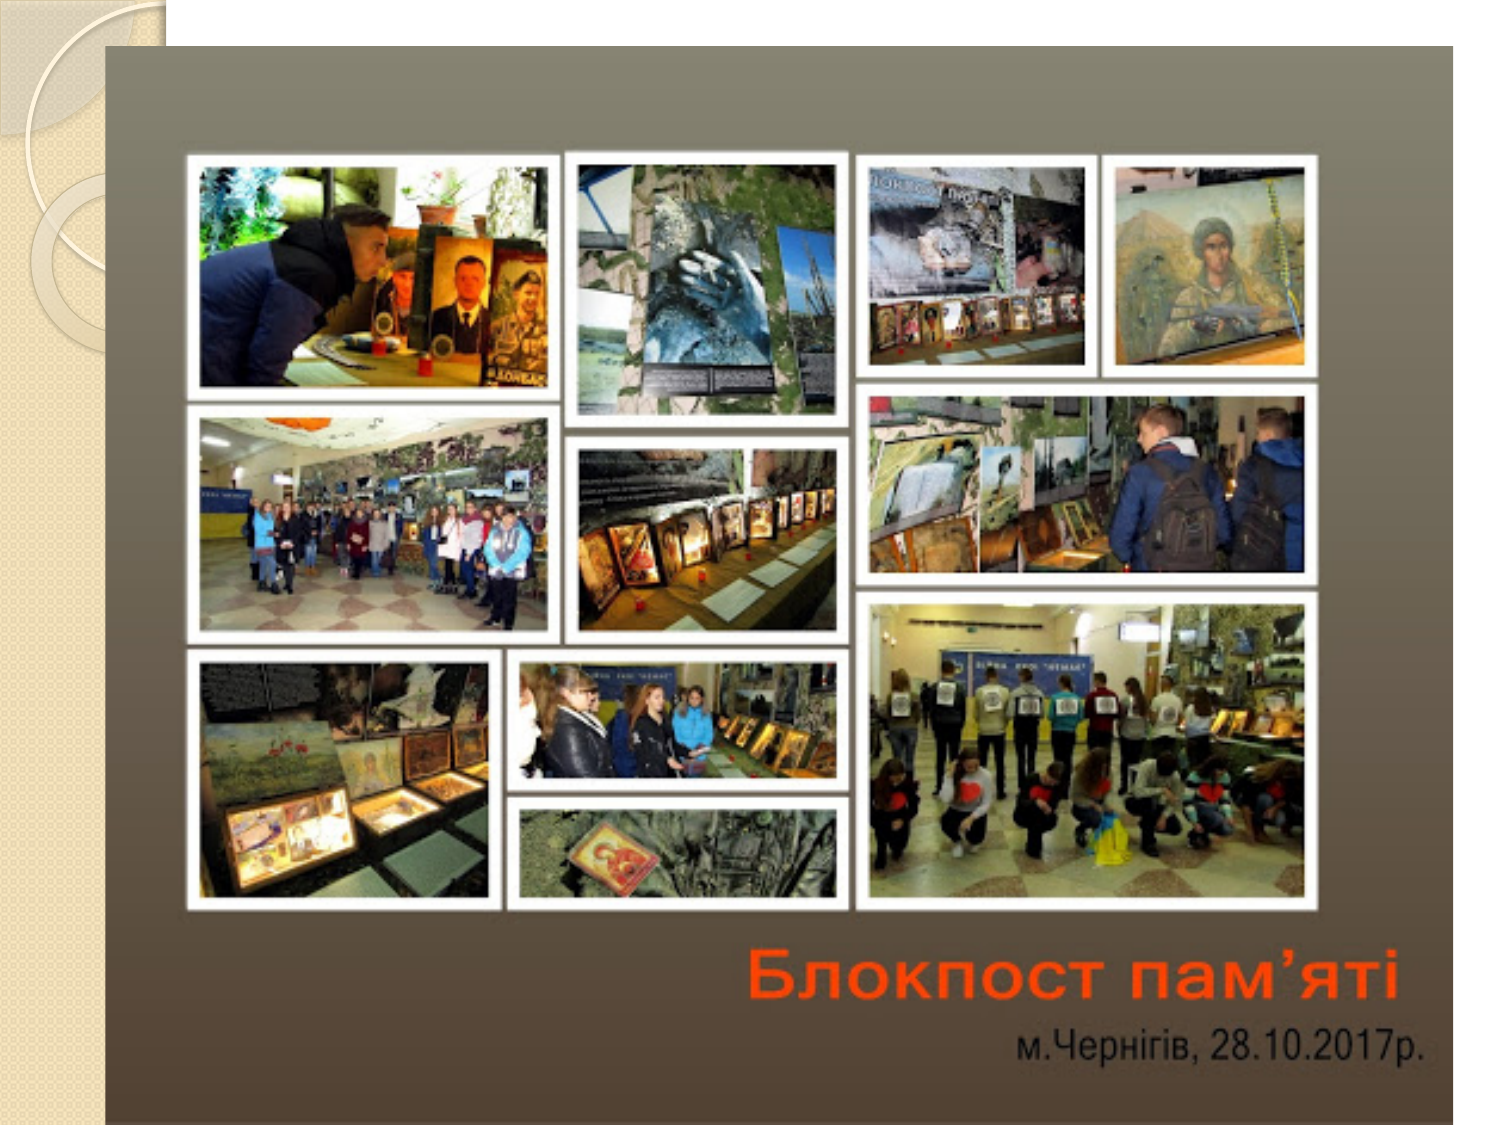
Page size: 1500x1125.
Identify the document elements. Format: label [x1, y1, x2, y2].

list [105, 46, 1454, 1125]
